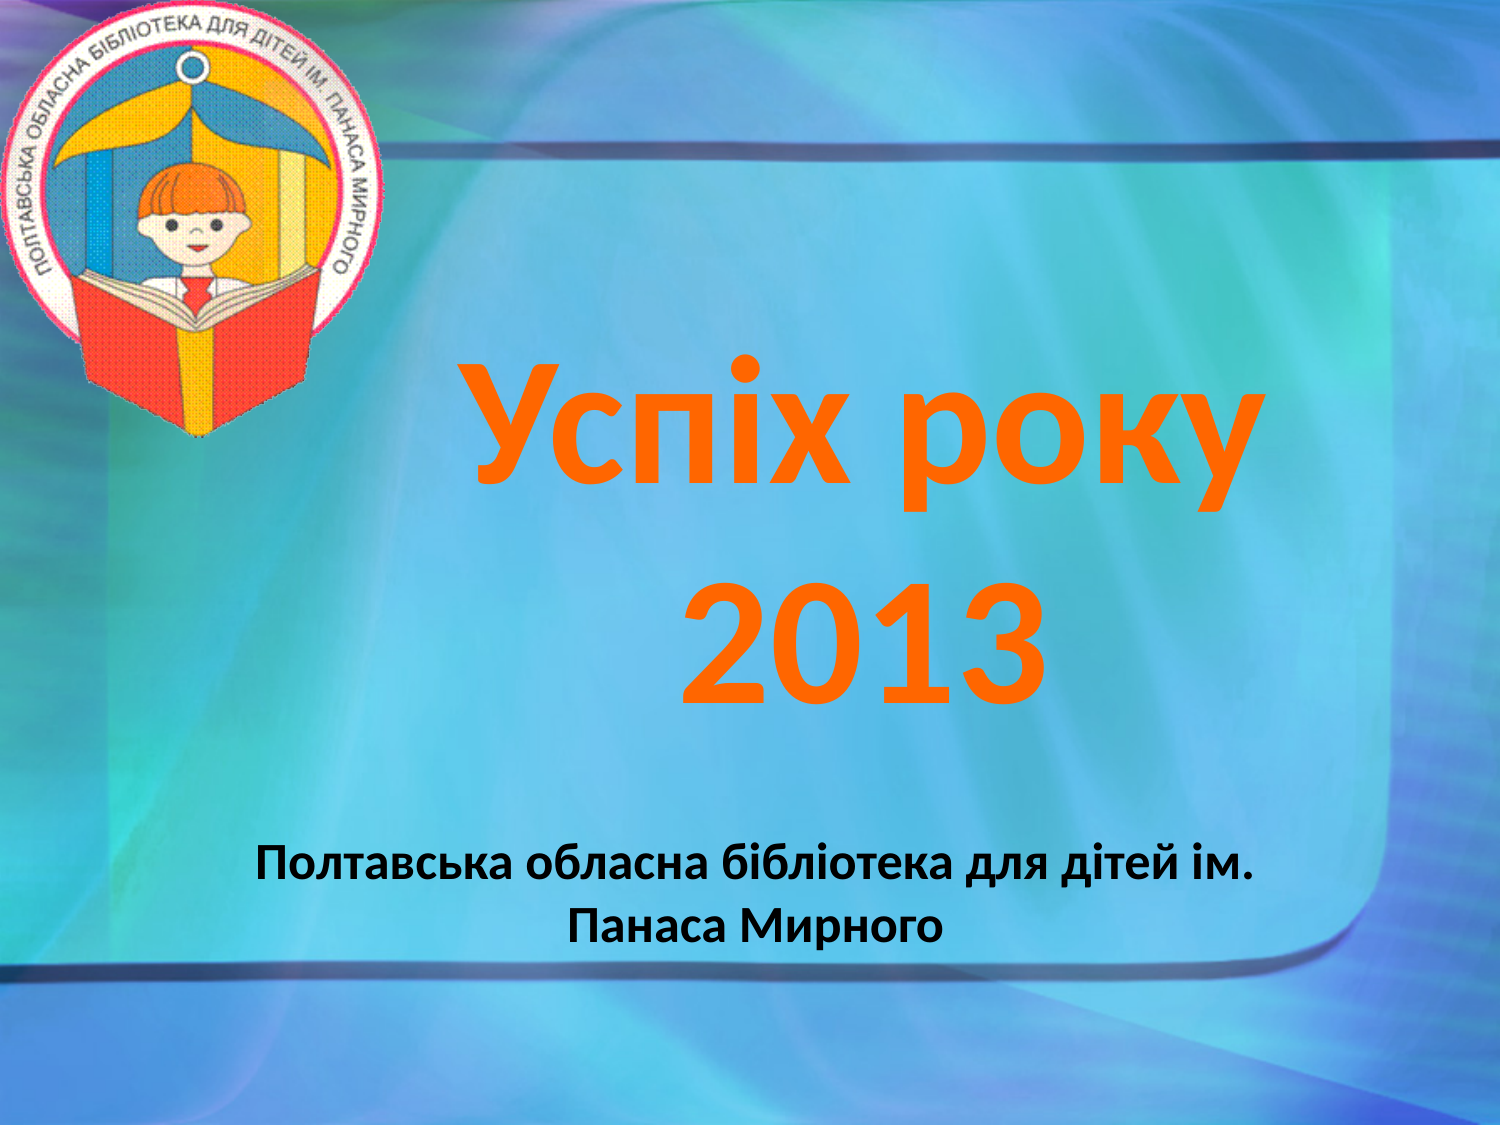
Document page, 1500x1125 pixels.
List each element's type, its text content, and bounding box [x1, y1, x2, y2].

title Успіх року 2013 [339, 349, 1388, 692]
picture [0, 0, 1500, 1125]
subtitle Полтавська обласна бібліотека для дітей ім. Панаса Мирного [175, 820, 1336, 961]
